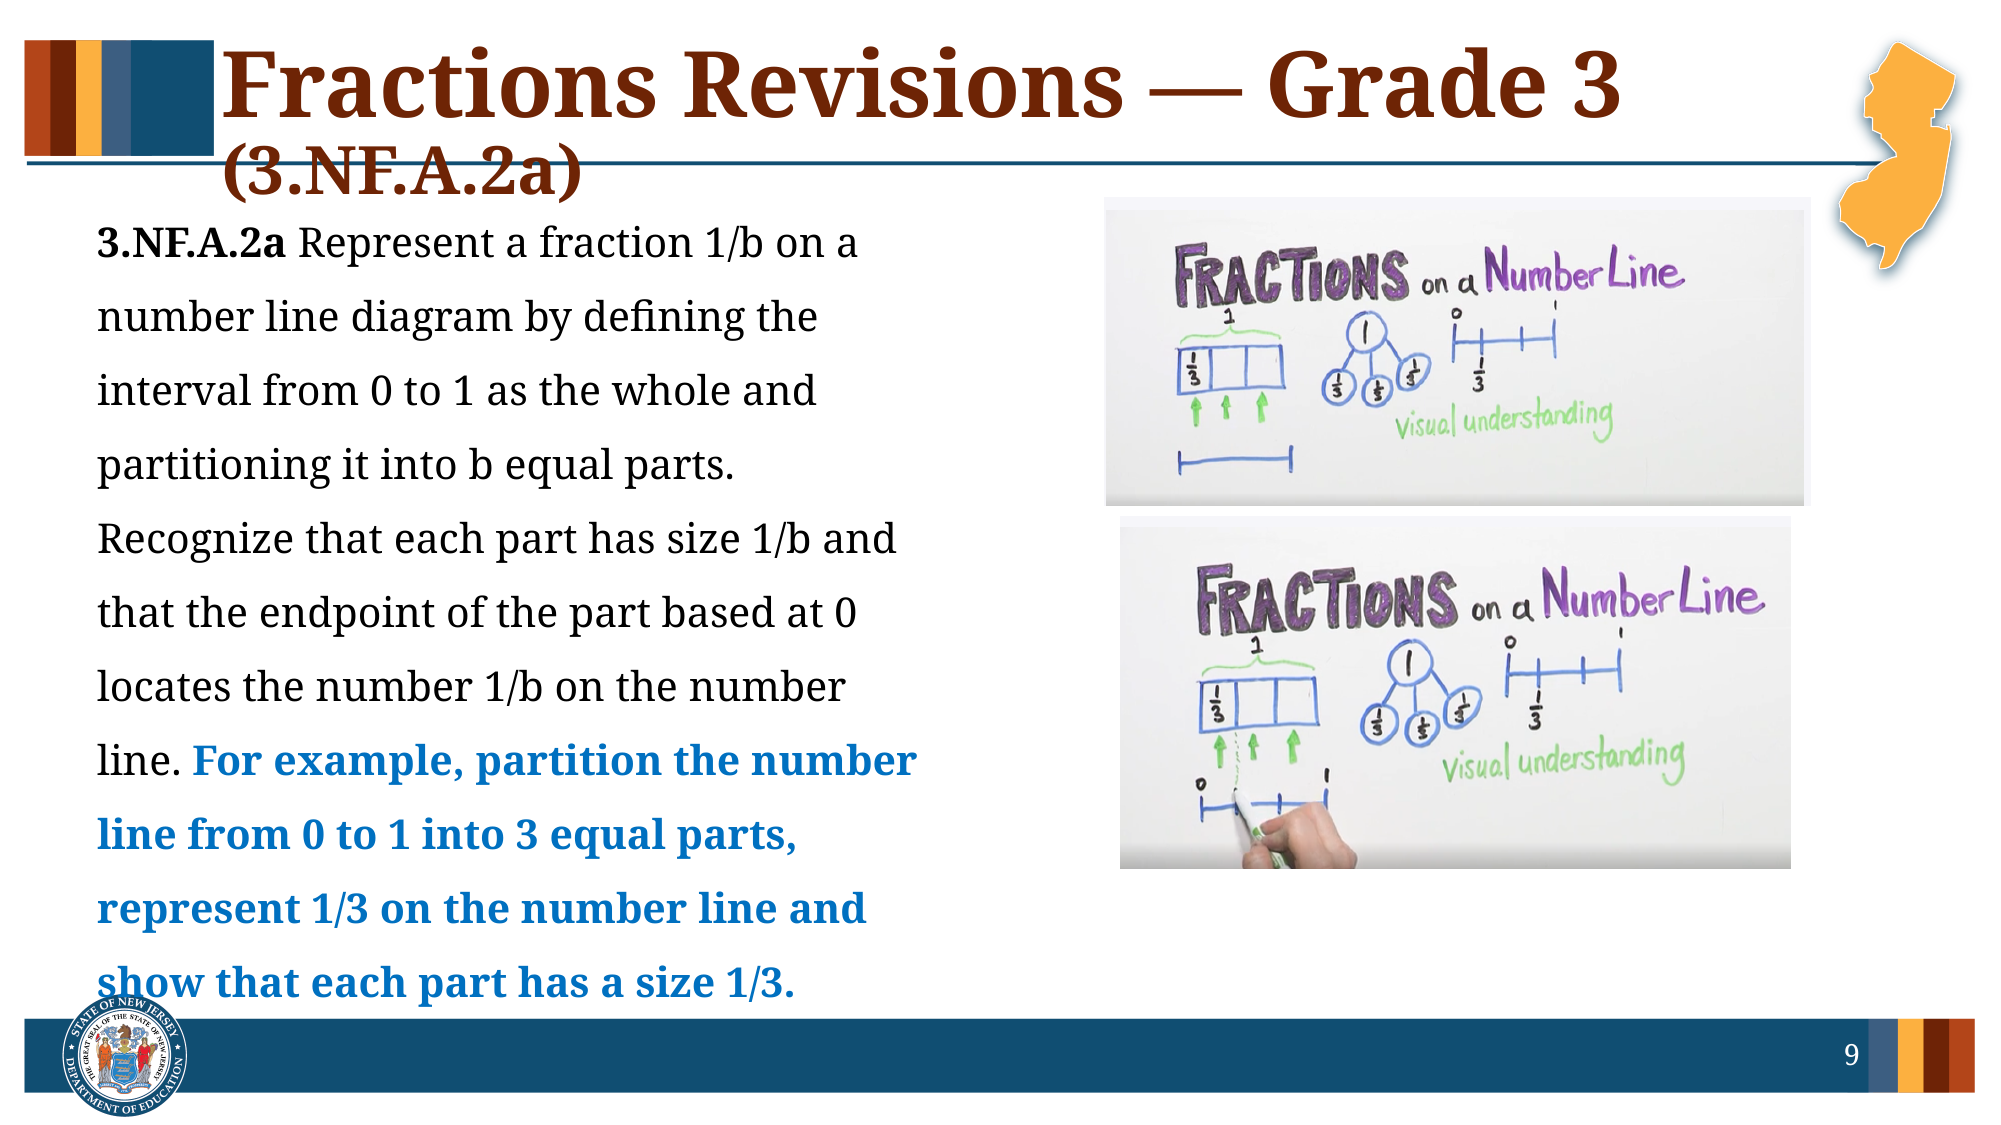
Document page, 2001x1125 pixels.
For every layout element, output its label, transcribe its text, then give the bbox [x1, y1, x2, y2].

slide_number 9 [1425, 1026, 1876, 1087]
list 3.NF.A.2a Represent a fraction 1/b on a number line diagram by defining the interval from 0 to 1 as the whole and partitioning it into b equal parts. Recognize that each part has size 1/b and that the endpoint of the part based at 0 locates the number 1/b on the number line. For example, partition the number line from 0 to 1 into 3 equal parts, represent 1/3 on the number line and show that each part has a size 1/3. [82, 184, 1041, 1024]
picture [24, 26, 1976, 506]
picture [1120, 516, 1791, 869]
title Fractions Revisions — Grade 3 (3.NF.A.2a) [206, 62, 1876, 185]
picture [24, 992, 1975, 1119]
